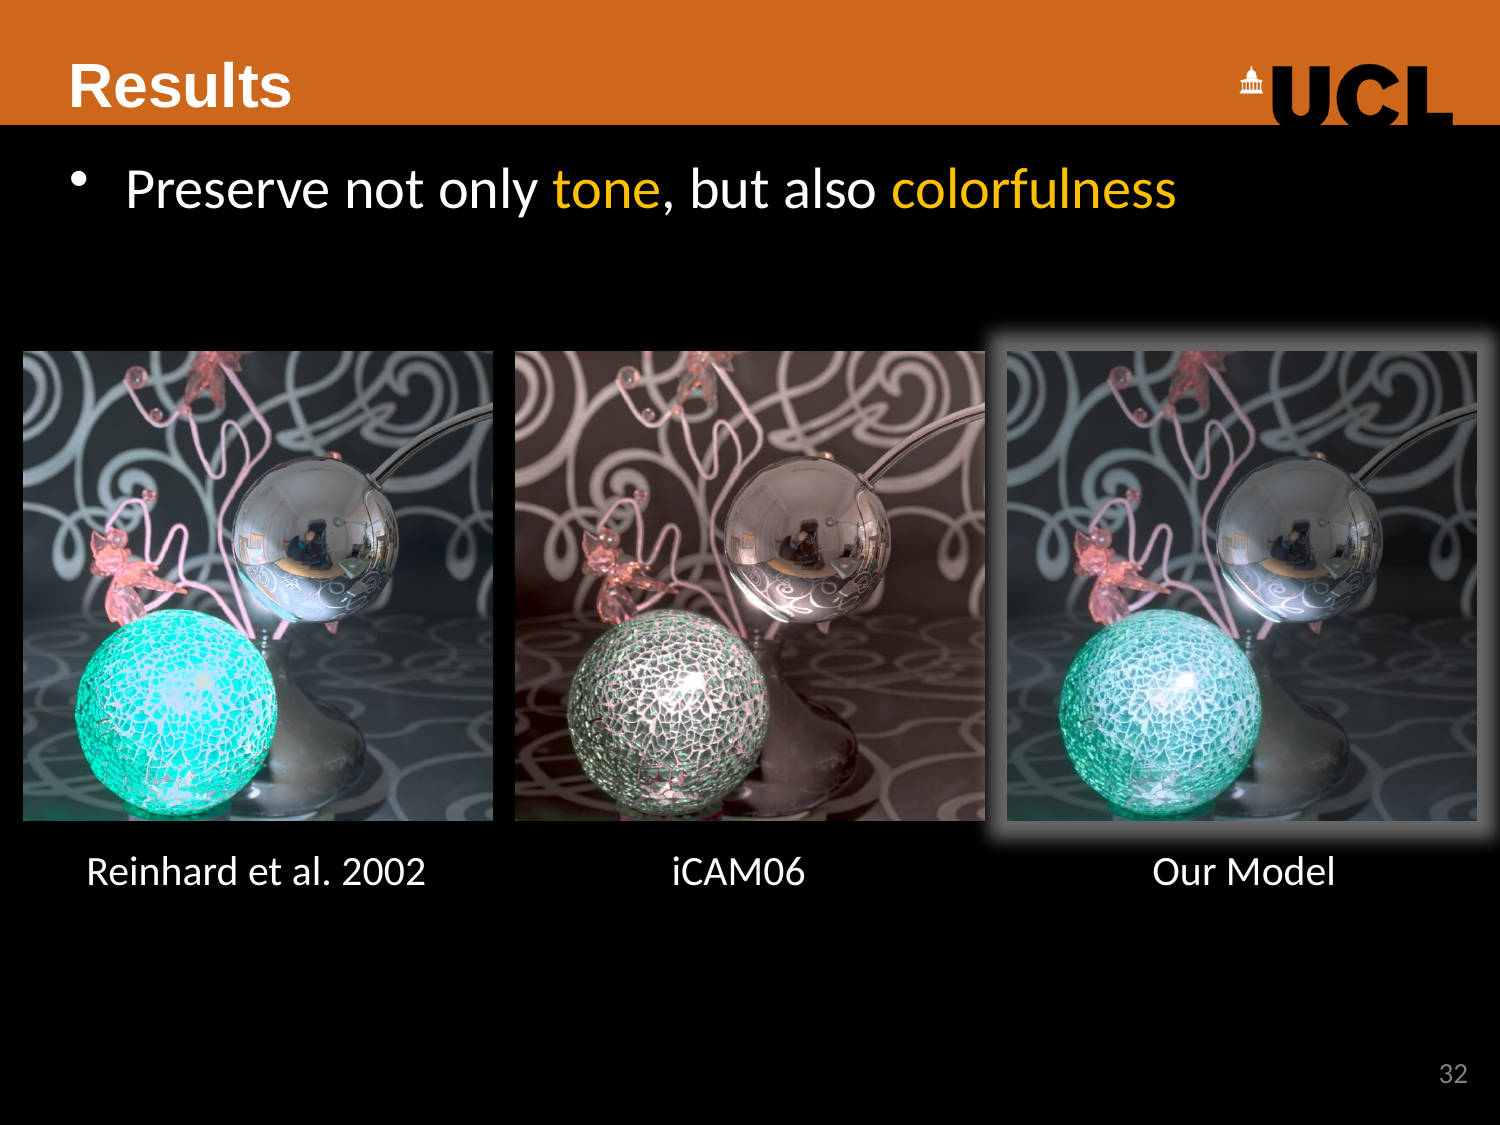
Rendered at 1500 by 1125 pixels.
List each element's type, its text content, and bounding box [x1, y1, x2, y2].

picture [515, 351, 985, 821]
picture [0, 0, 1500, 125]
list Preserve not only tone, but also colorfulness [53, 142, 1448, 1101]
picture [1007, 351, 1477, 821]
slide_number 32 [1406, 1046, 1484, 1125]
text_box iCAM06 [656, 836, 821, 902]
text_box Reinhard et al. 2002 [71, 836, 442, 902]
picture [23, 351, 493, 821]
title Results [52, 37, 1270, 121]
text_box Our Model [1137, 848, 1352, 902]
